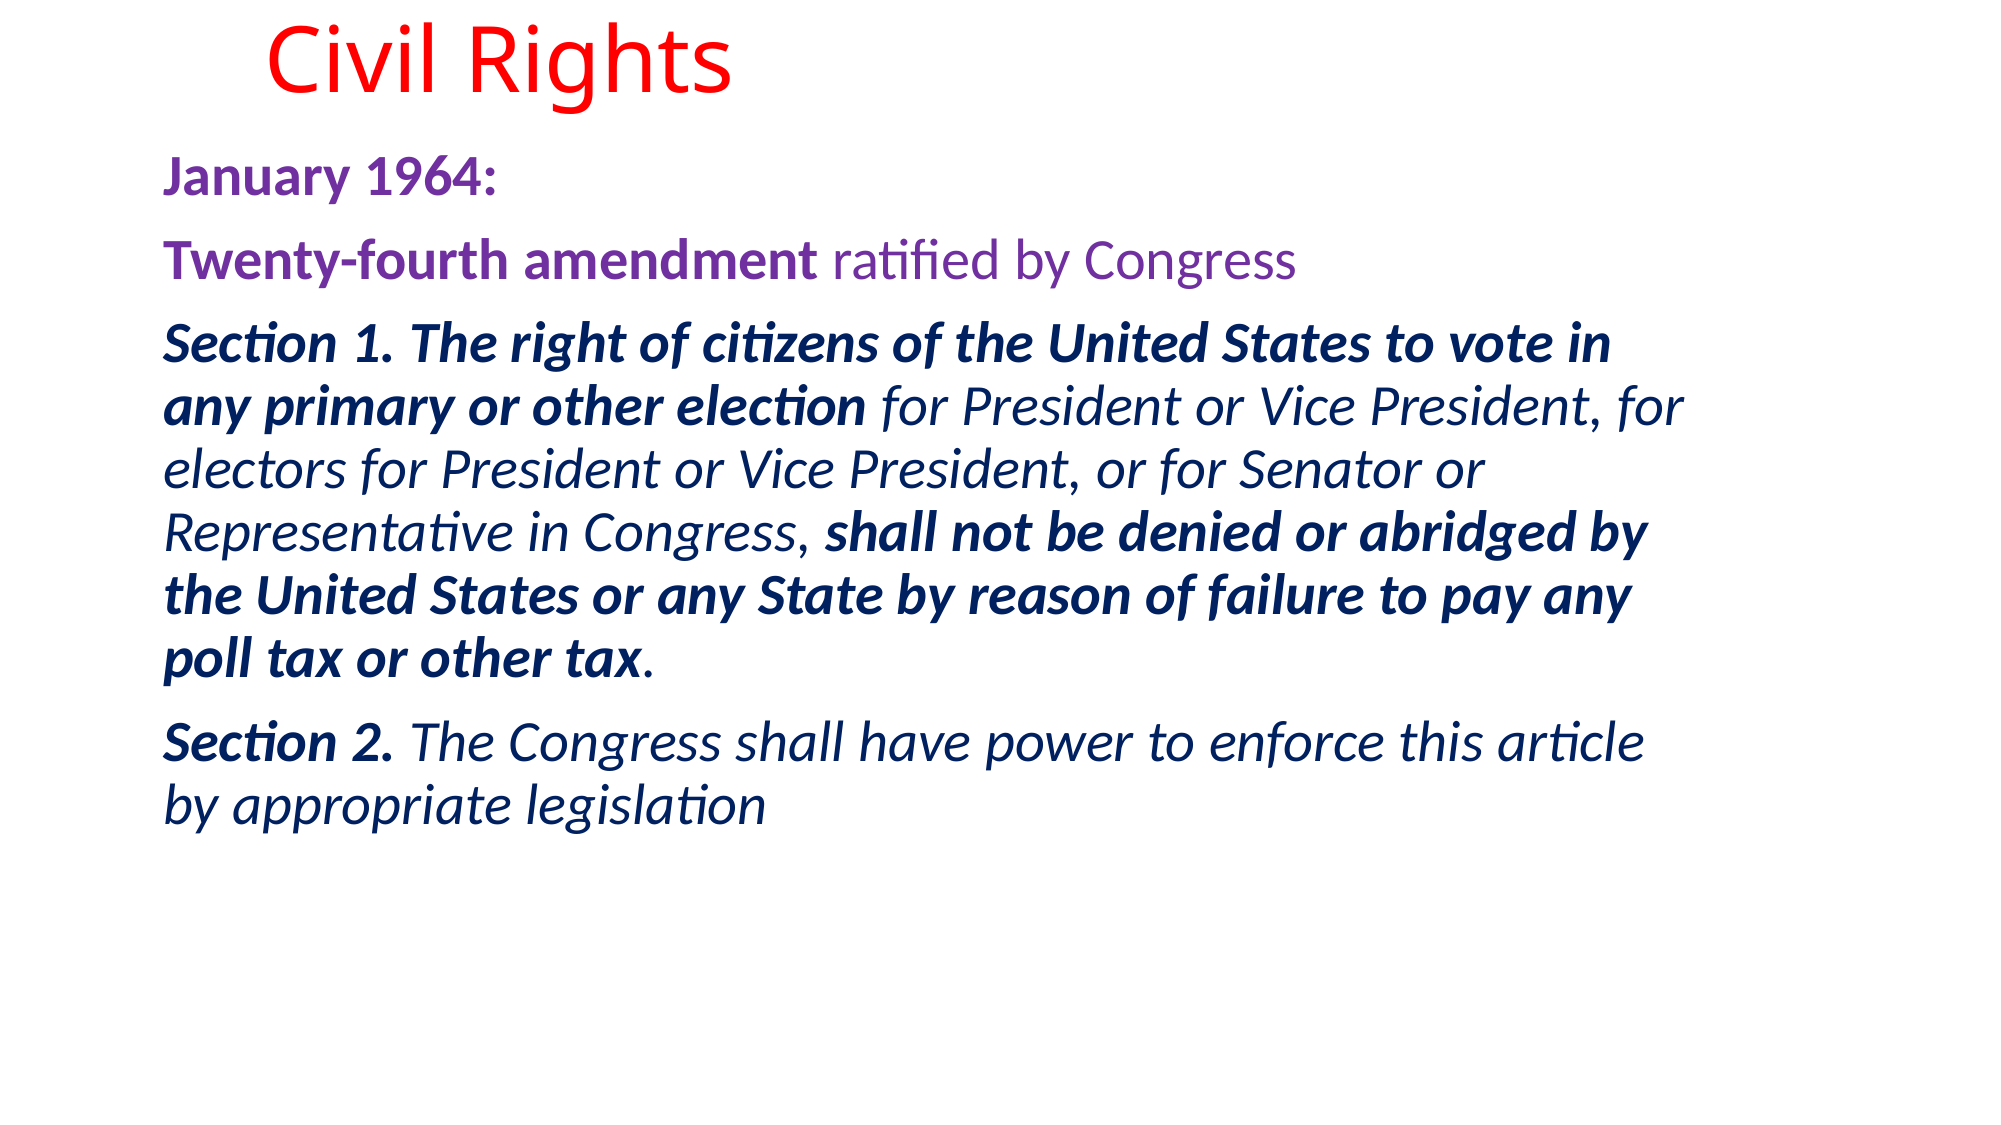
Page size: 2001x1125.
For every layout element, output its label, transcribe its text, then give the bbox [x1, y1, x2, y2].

list January 1964: Twenty-fourth amendment ratified by Congress Section 1. The right of citizens of the United States to vote in any primary or other election for President or Vice President, for electors for President or Vice President, or for Senator or Representative in Congress, shall not be denied or abridged by the United States or any State by reason of failure to pay any poll tax or other tax. Section 2. The Congress shall have power to enforce this article by appropriate legislation [148, 137, 1700, 1100]
title Civil Rights [249, 0, 1675, 125]
